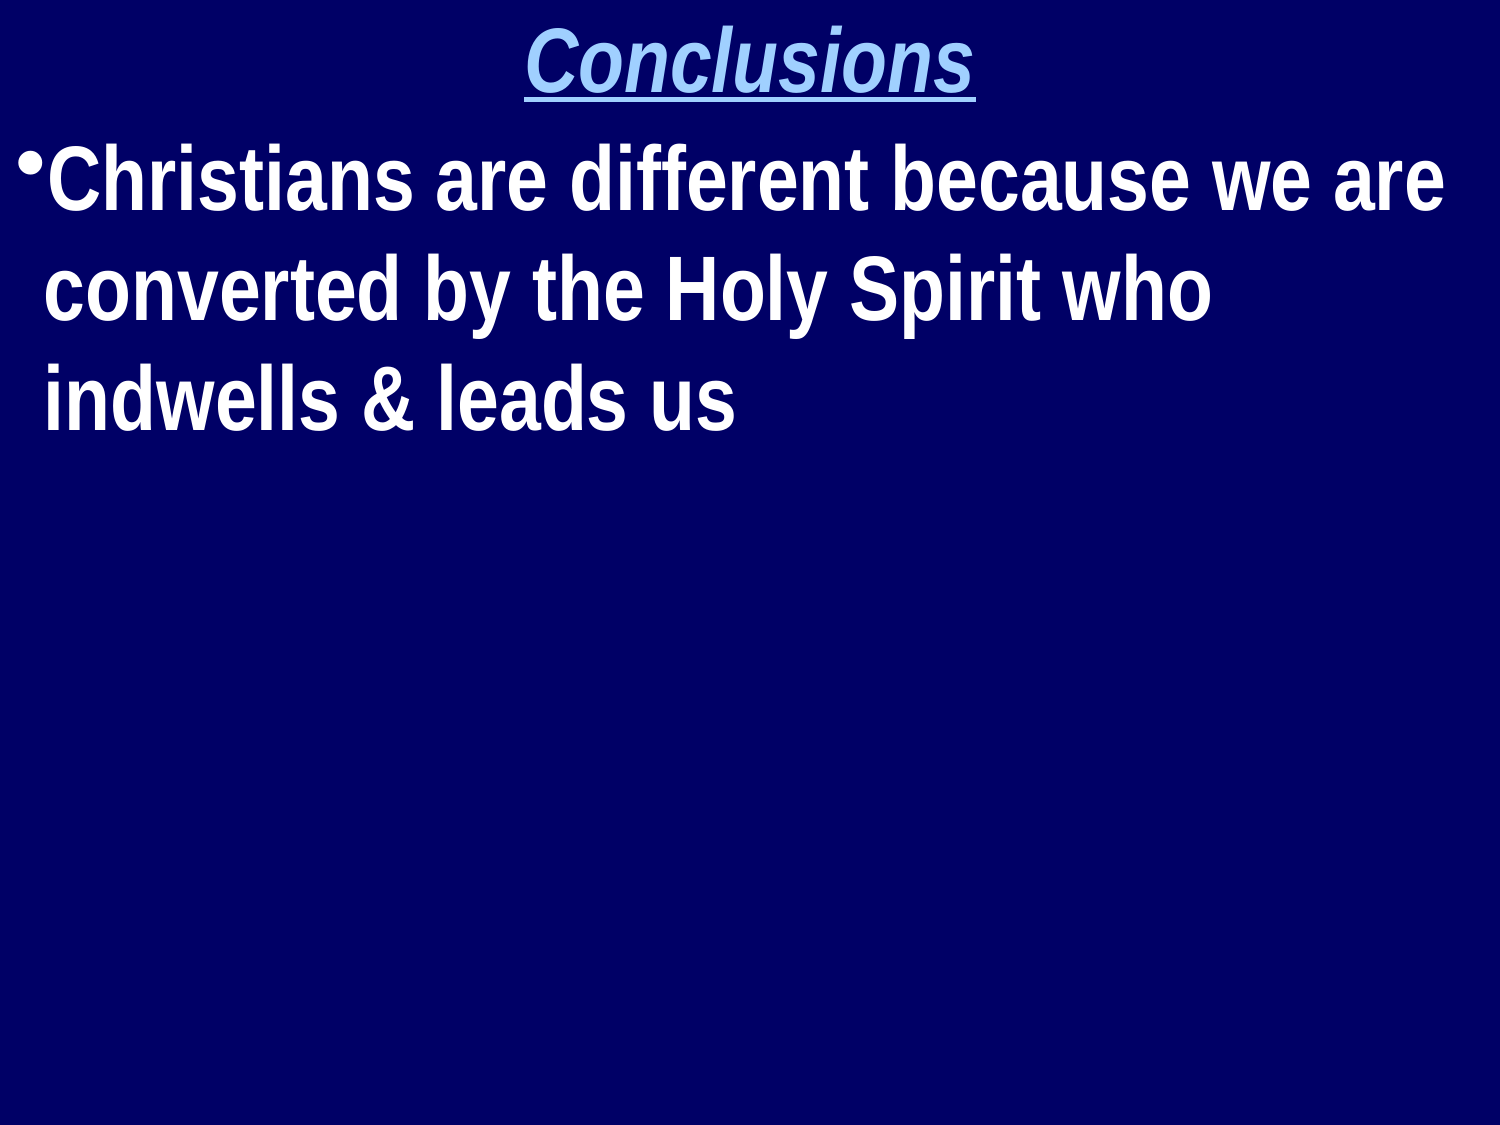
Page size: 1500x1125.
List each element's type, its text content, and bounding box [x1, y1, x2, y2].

list Christians are different because we are converted by the Holy Spirit who indwells & leads us [0, 111, 1500, 1125]
title Conclusions [0, 0, 1500, 111]
